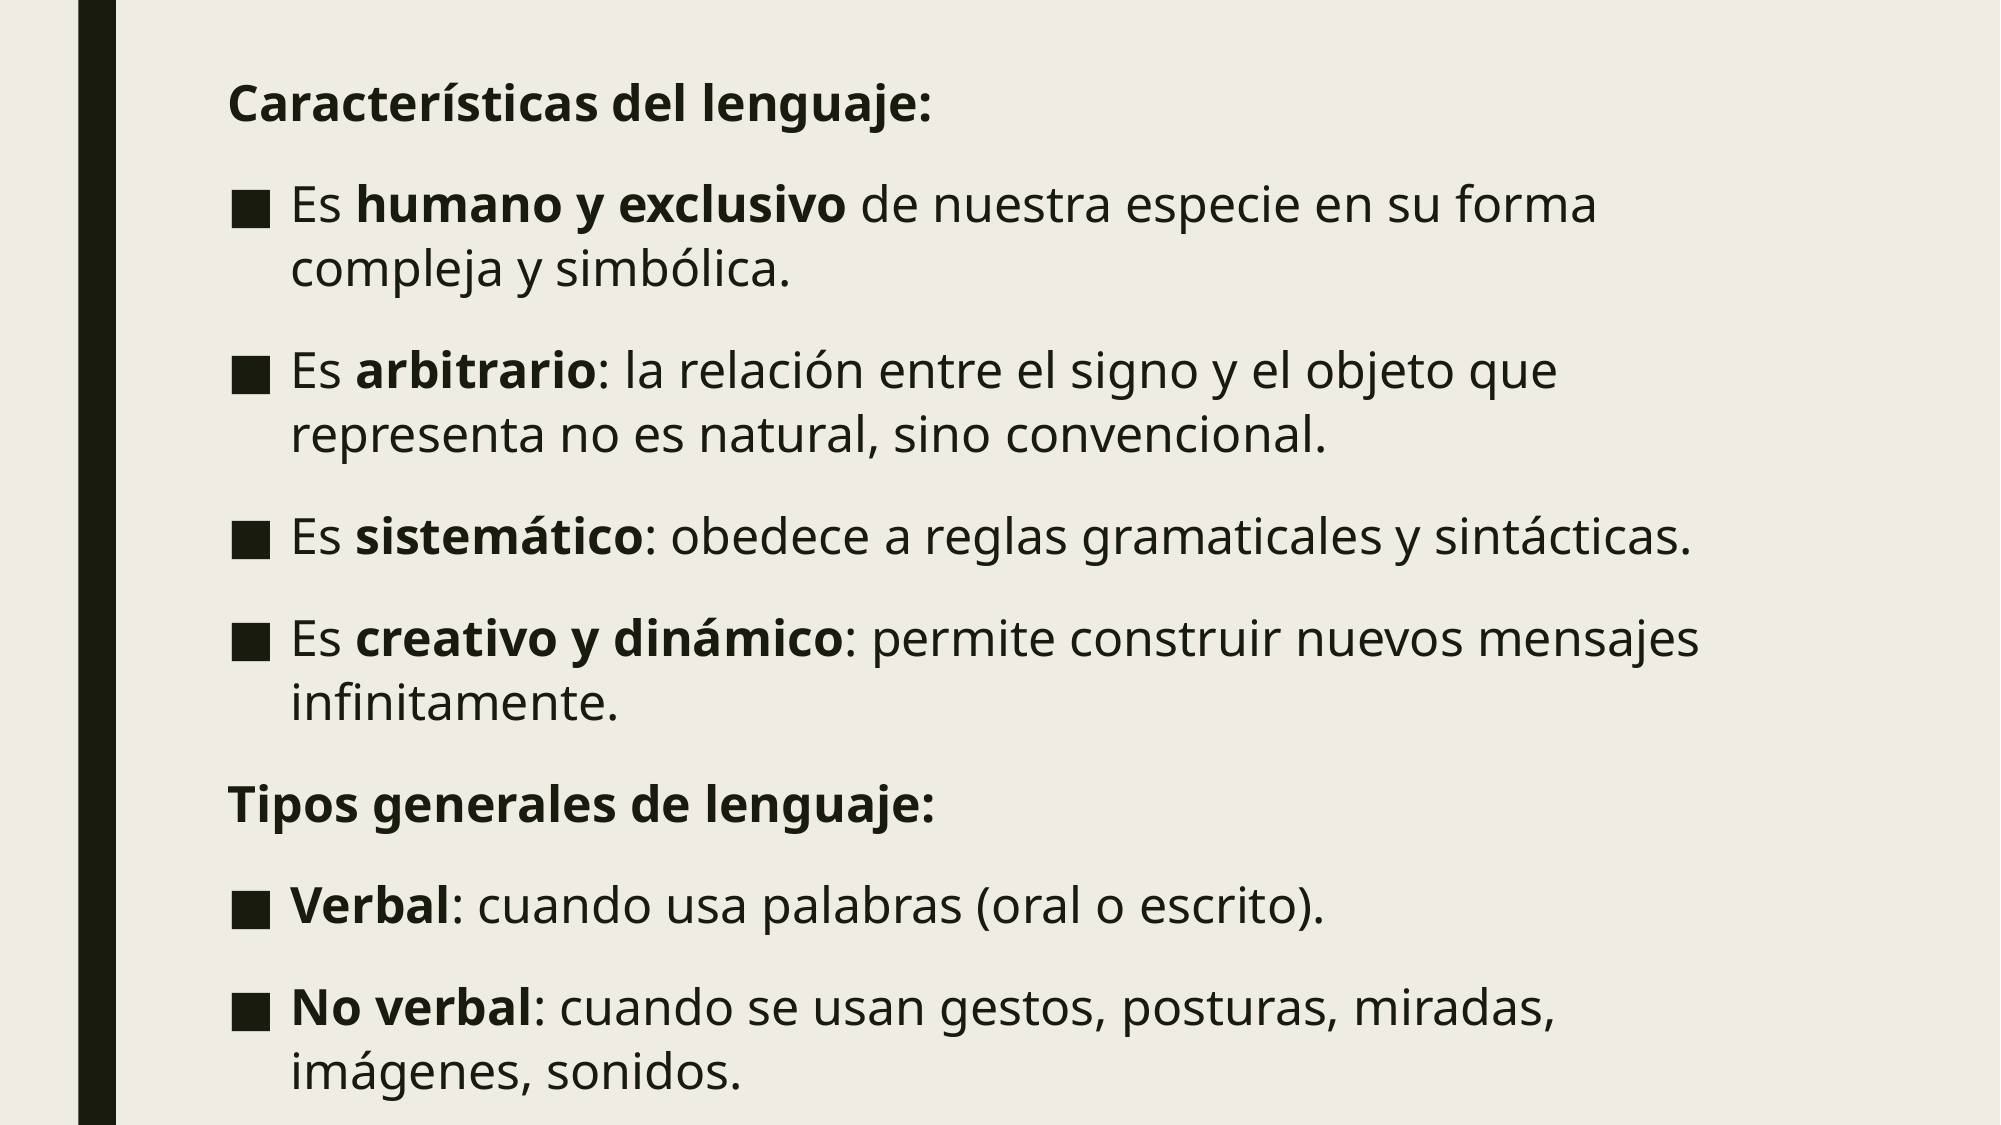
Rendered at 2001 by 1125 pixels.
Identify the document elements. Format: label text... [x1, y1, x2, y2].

list Características del lenguaje: Es humano y exclusivo de nuestra especie en su forma compleja y simbólica. Es arbitrario: la relación entre el signo y el objeto que representa no es natural, sino convencional. Es sistemático: obedece a reglas gramaticales y sintácticas. Es creativo y dinámico: permite construir nuevos mensajes infinitamente. Tipos generales de lenguaje: Verbal: cuando usa palabras (oral o escrito). No verbal: cuando se usan gestos, posturas, miradas, imágenes, sonidos. [212, 59, 1788, 647]
